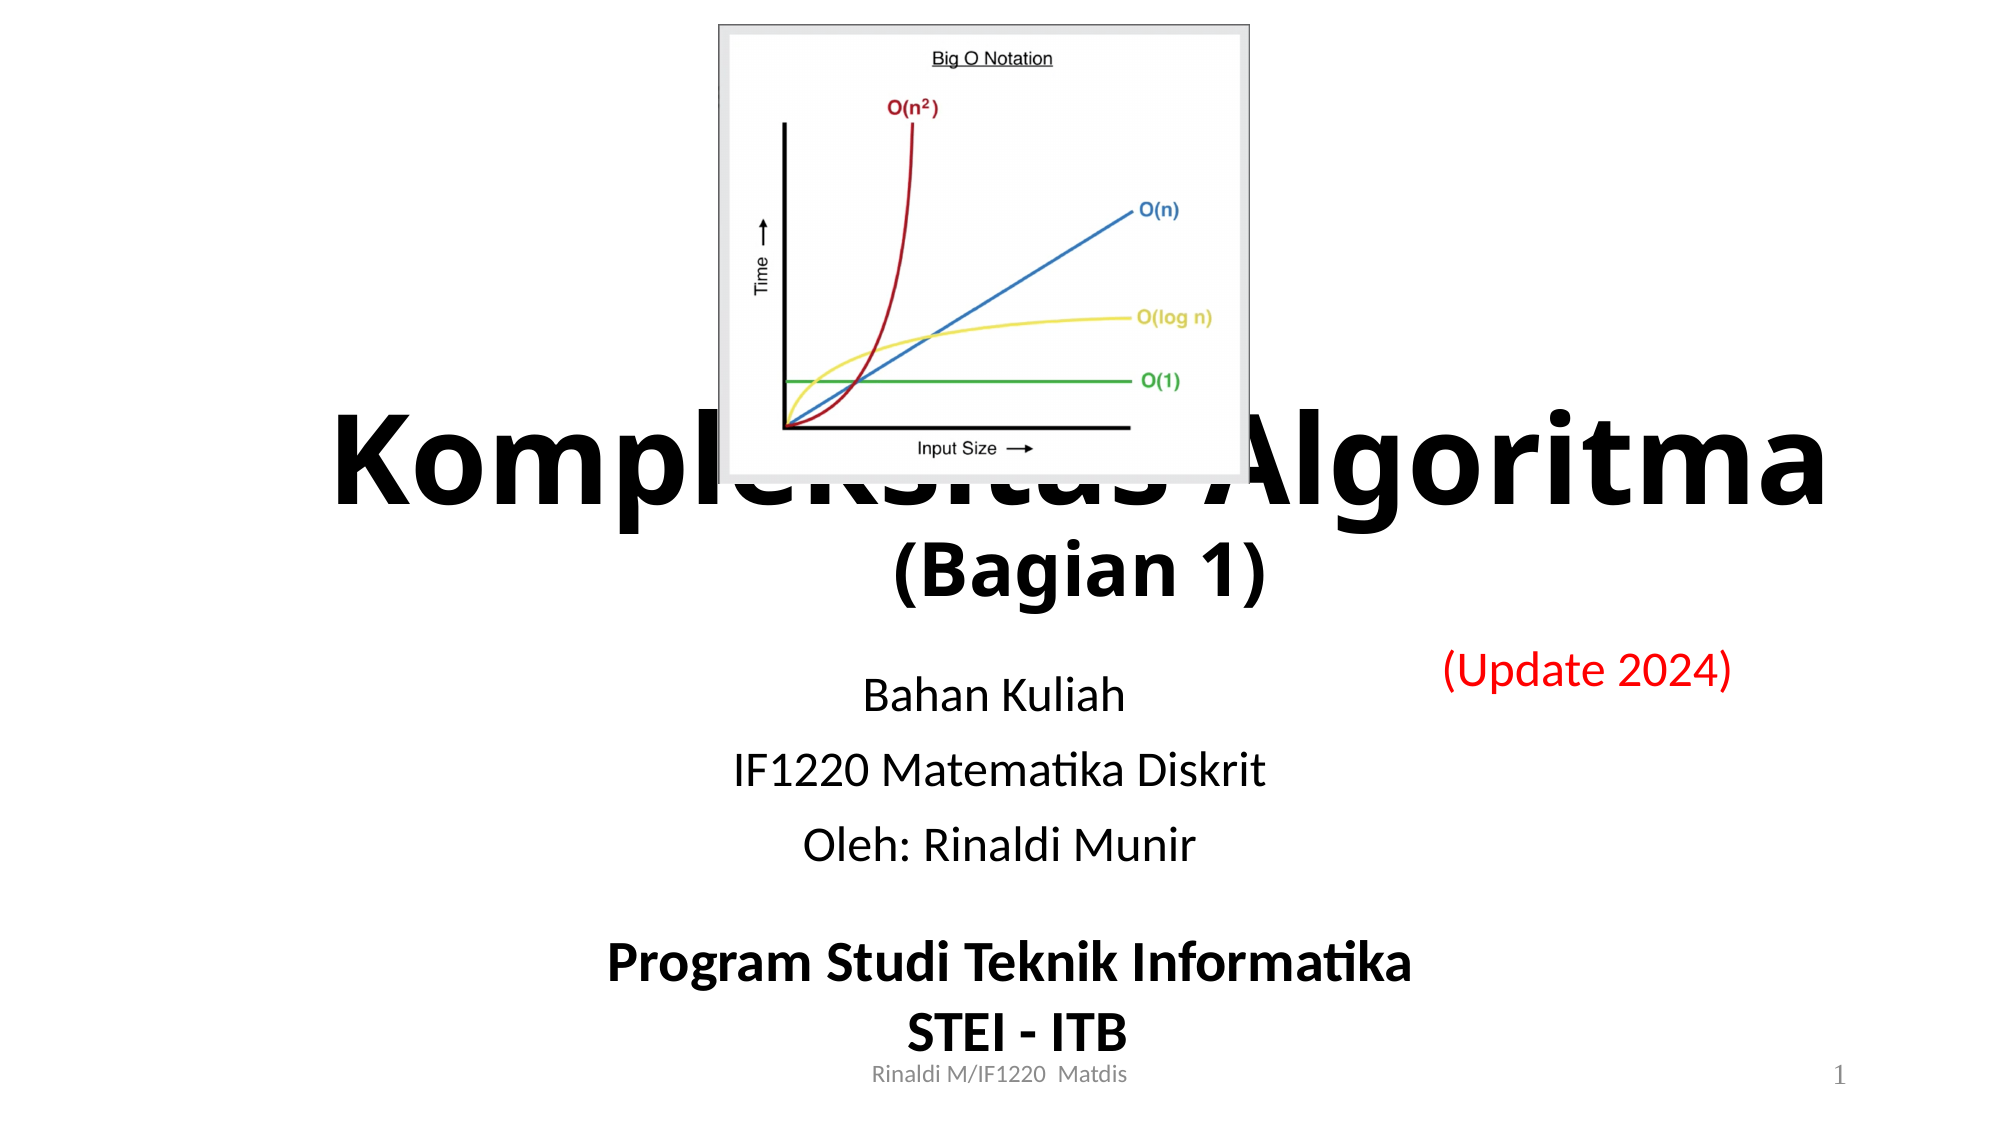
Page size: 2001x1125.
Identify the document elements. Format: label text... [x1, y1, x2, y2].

text_box Program Studi Teknik Informatika STEI - ITB [592, 916, 1442, 1071]
text_box (Update 2024) [1426, 629, 1749, 704]
slide_number 1 [1412, 1042, 1863, 1103]
subtitle Bahan Kuliah IF1220 Matematika Diskrit Oleh: Rinaldi Munir [249, 660, 1750, 933]
title Kompleksitas Algoritma (Bagian 1) [298, 228, 1863, 621]
footer Rinaldi M/IF1220 Matdis [662, 1042, 1338, 1103]
picture [718, 24, 1250, 484]
